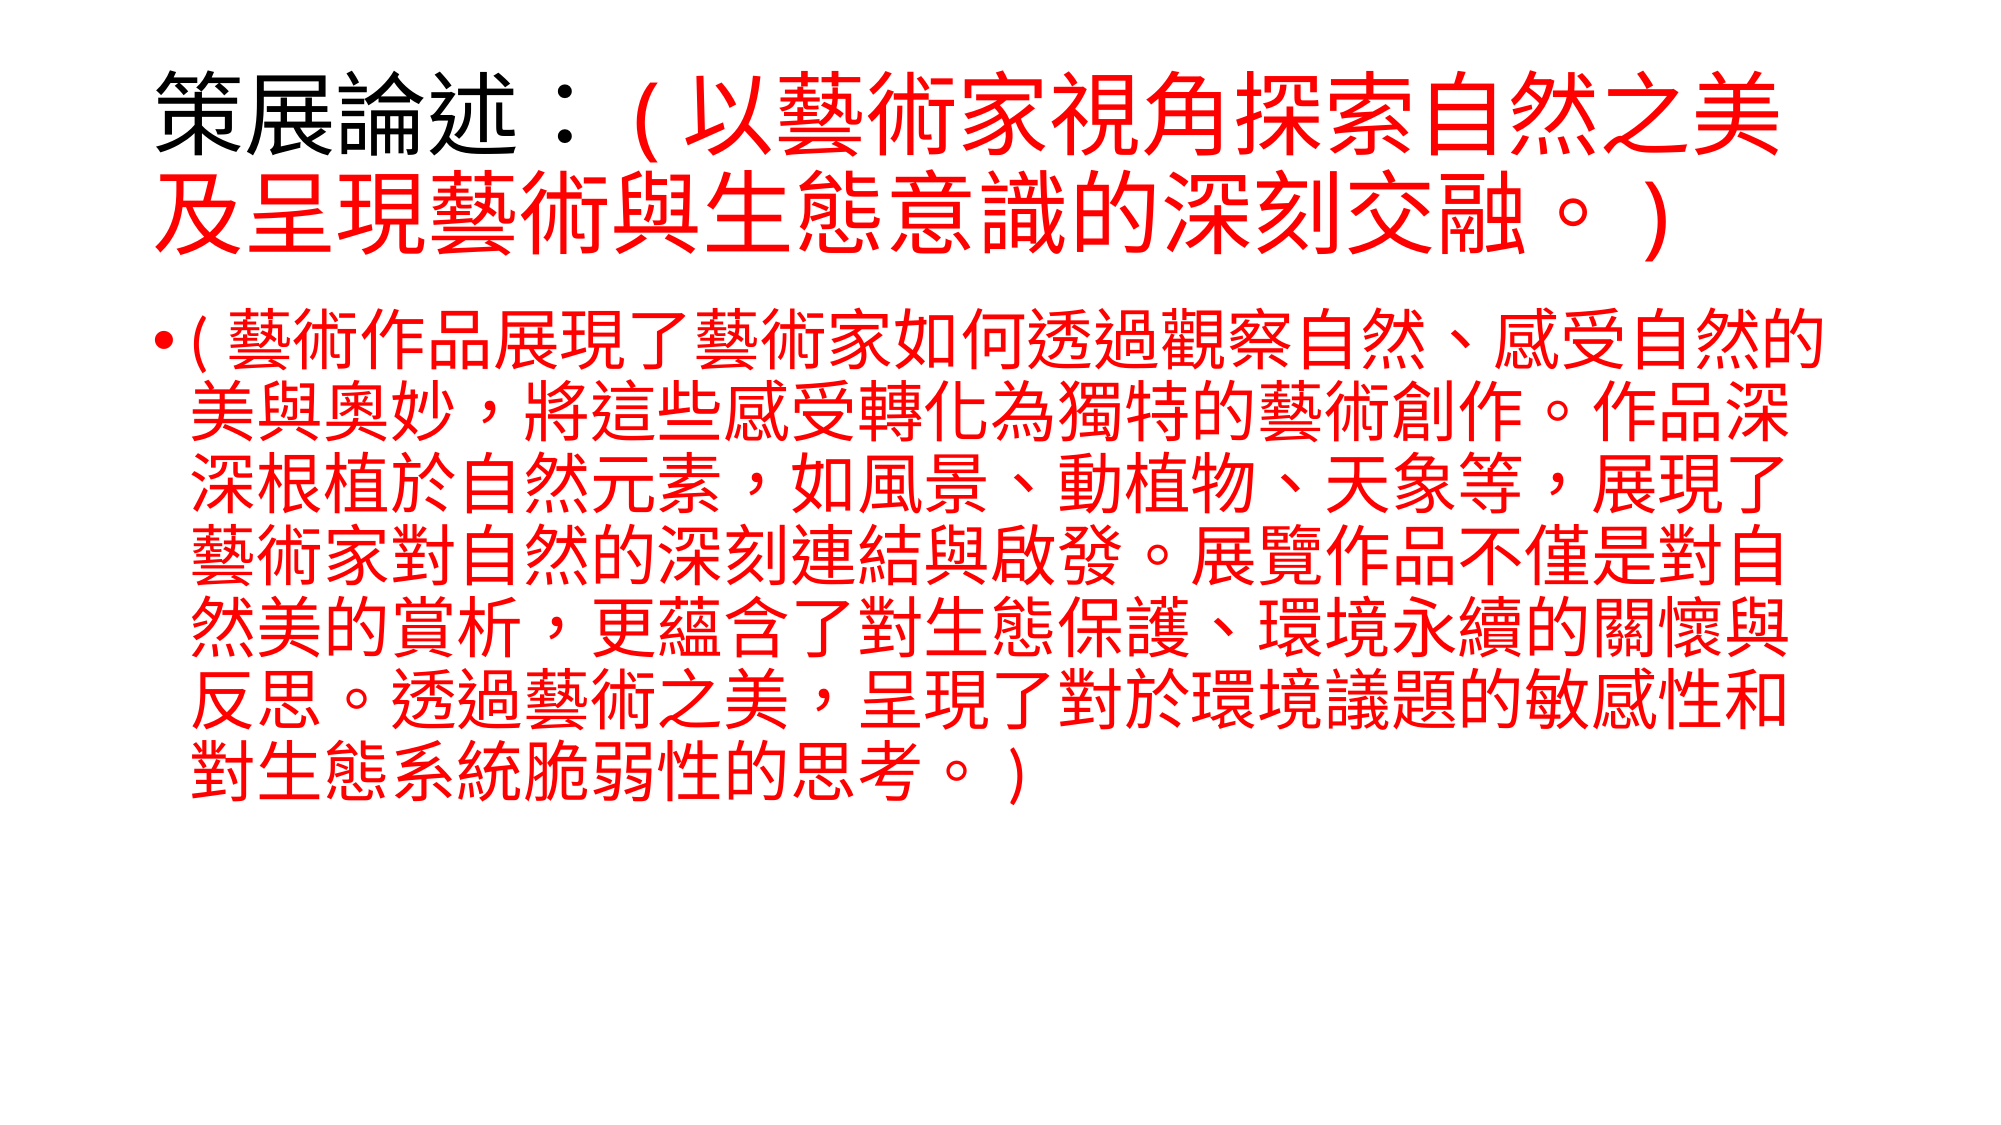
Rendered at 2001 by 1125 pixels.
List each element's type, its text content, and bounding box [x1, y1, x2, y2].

list (藝術作品展現了藝術家如何透過觀察自然、感受自然的美與奧妙，將這些感受轉化為獨特的藝術創作。作品深深根植於自然元素，如風景、動植物、天象等，展現了藝術家對自然的深刻連結與啟發。展覽作品不僅是對自然美的賞析，更蘊含了對生態保護、環境永續的關懷與反思。透過藝術之美，呈現了對於環境議題的敏感性和對生態系統脆弱性的思考。) [137, 299, 1863, 1014]
title 策展論述：(以藝術家視角探索自然之美及呈現藝術與生態意識的深刻交融。) [137, 59, 1863, 278]
